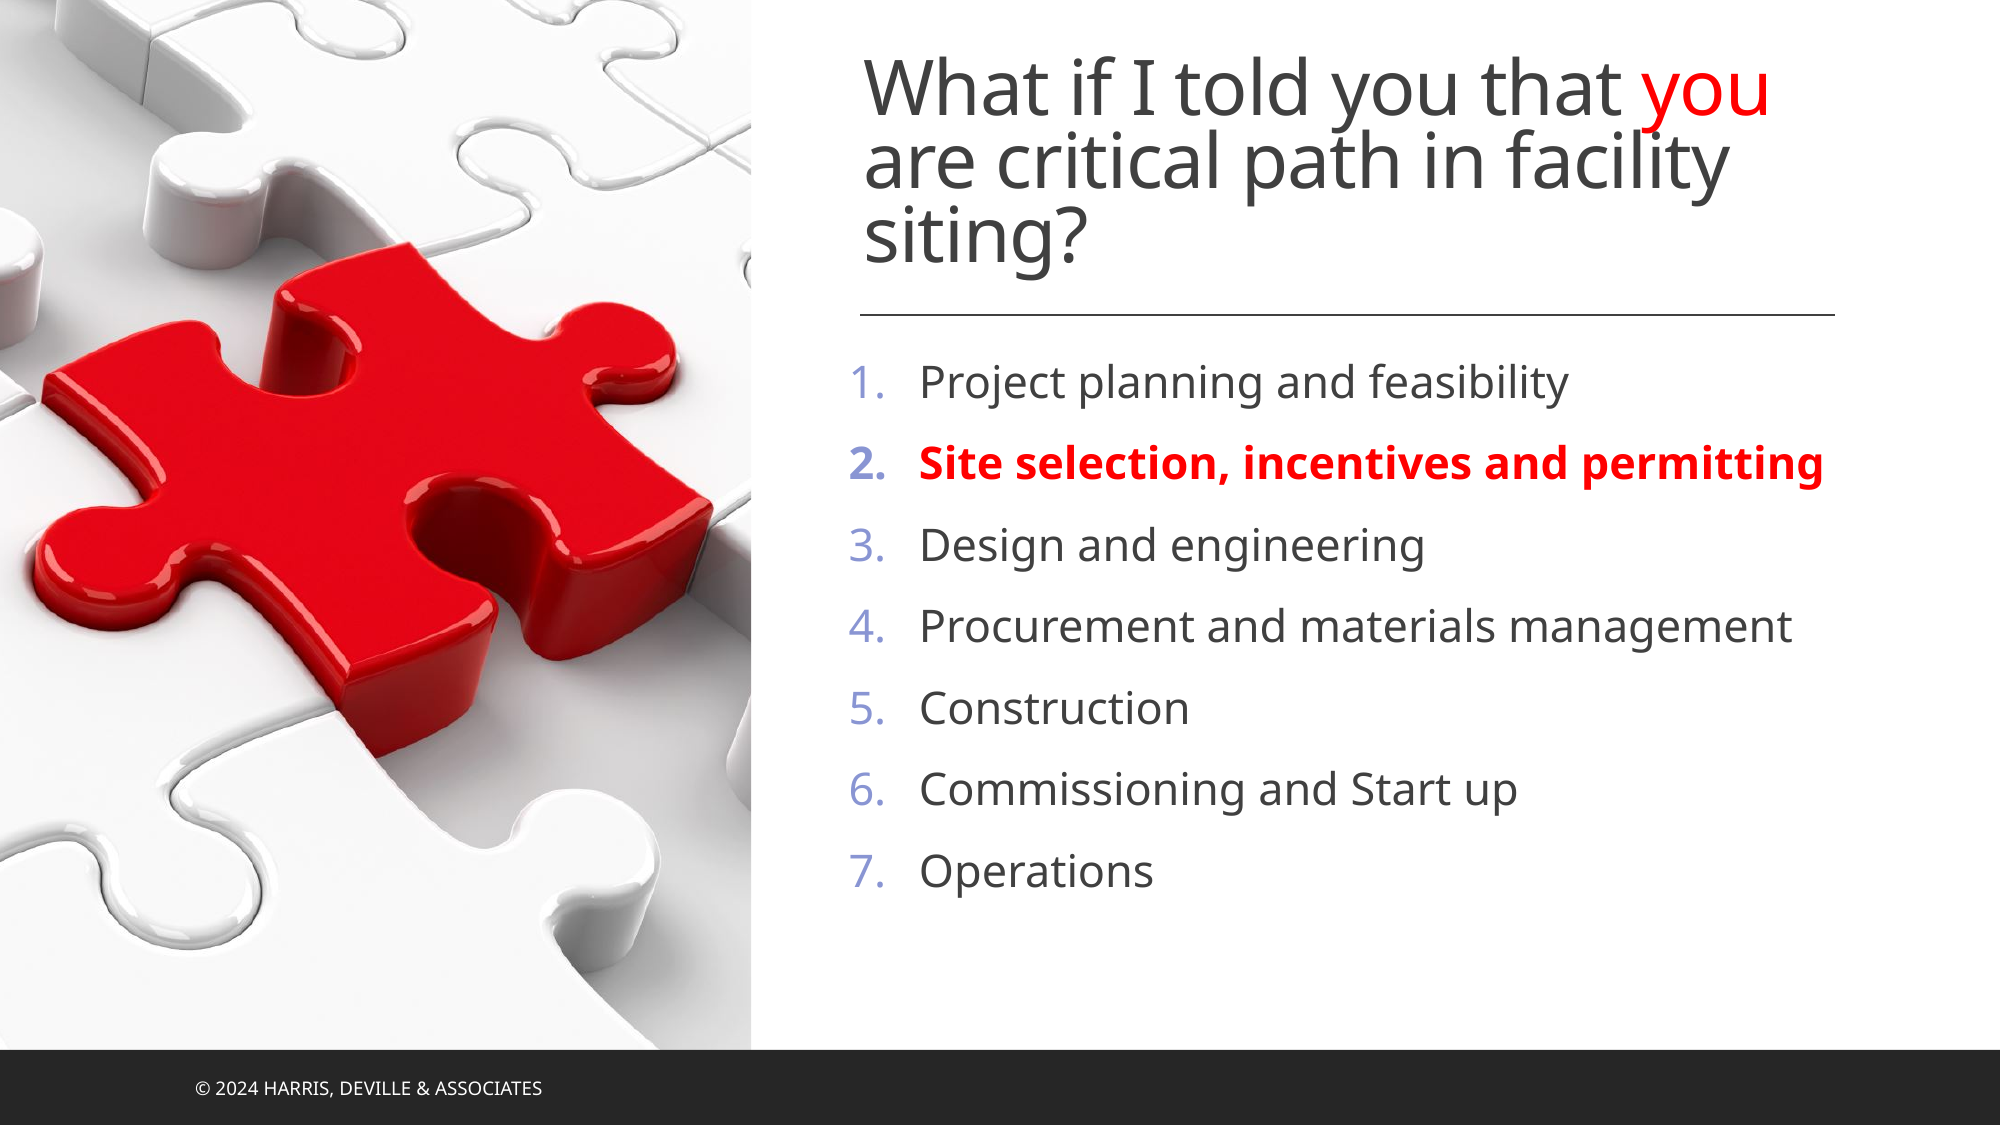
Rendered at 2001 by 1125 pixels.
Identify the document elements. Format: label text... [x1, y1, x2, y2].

list Project planning and feasibility Site selection, incentives and permitting Design and engineering Procurement and materials management Construction Commissioning and Start up Operations [848, 345, 1830, 963]
text_box [0, 1049, 2000, 1125]
text_box [759, 0, 2000, 1049]
footer © 2024 Harris, DeVille & Associates [180, 1057, 1299, 1118]
title What if I told you that you are critical path in facility siting? [848, 47, 1830, 285]
picture [0, 0, 752, 1051]
